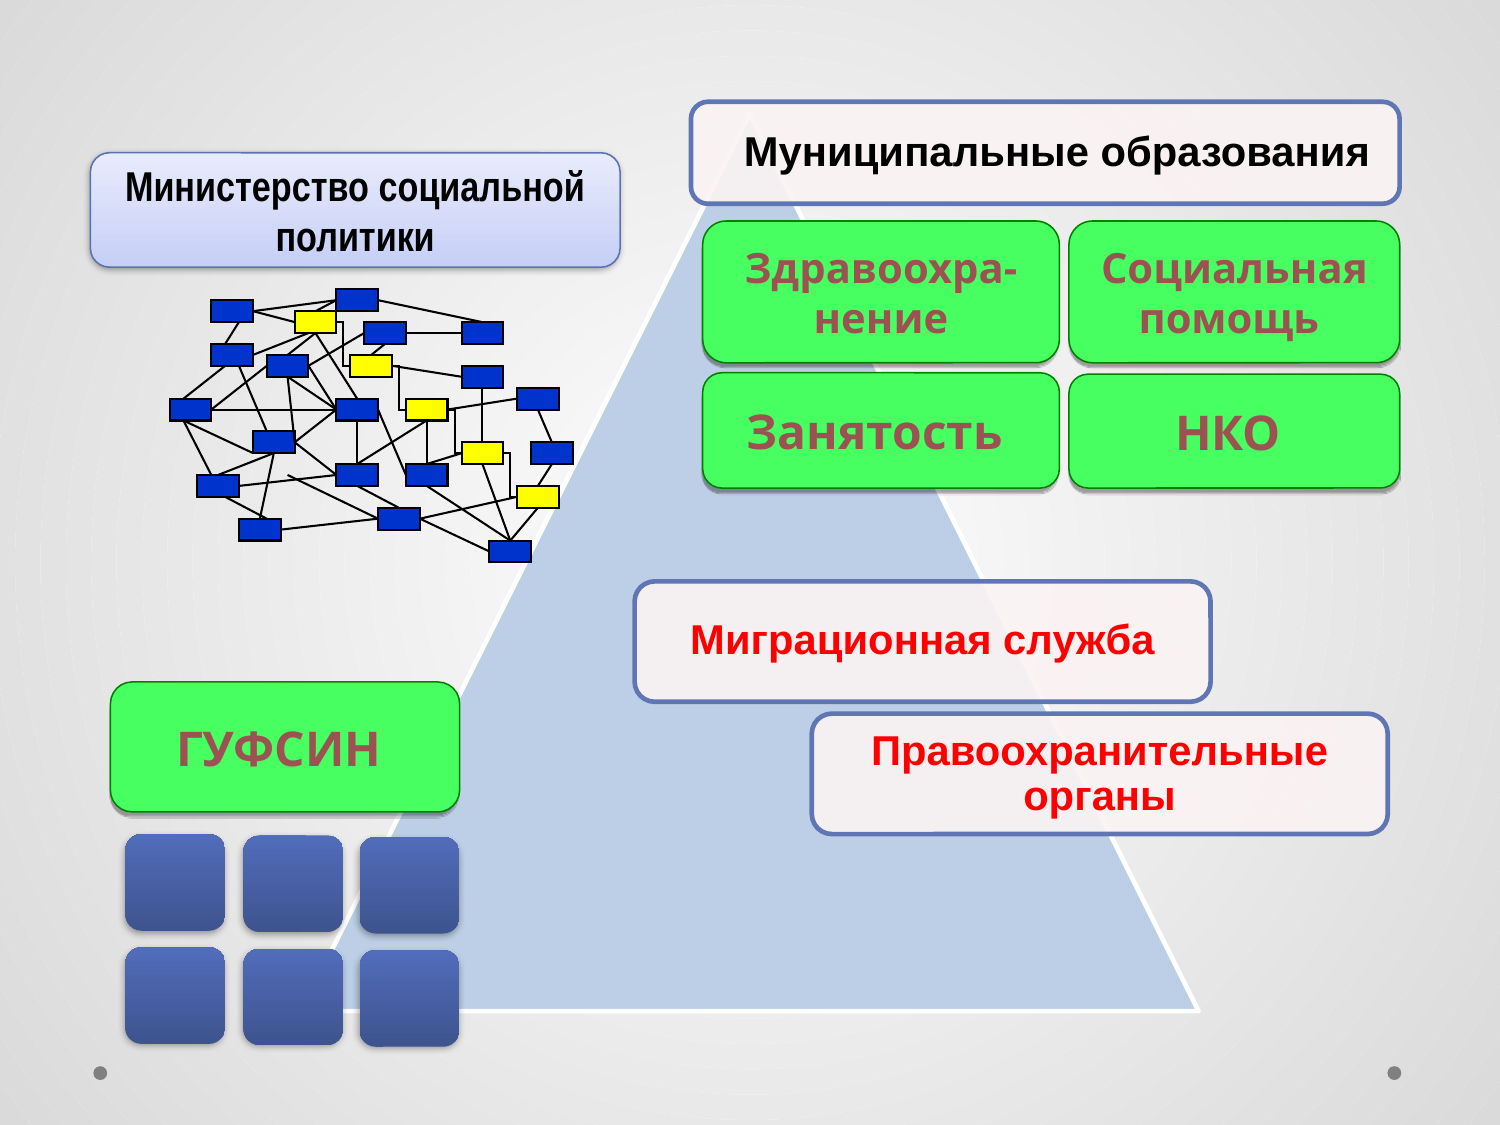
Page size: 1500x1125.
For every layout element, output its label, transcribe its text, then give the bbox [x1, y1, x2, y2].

text_box Социальная помощь [1068, 220, 1400, 363]
text_box ГУФСИН [110, 681, 460, 812]
text_box [330, 213, 1201, 1014]
text_box [243, 835, 344, 933]
text_box [359, 836, 460, 934]
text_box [690, 101, 1400, 205]
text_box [811, 713, 1389, 835]
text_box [634, 581, 1211, 703]
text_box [169, 288, 573, 563]
text_box Занятость [702, 372, 1060, 489]
text_box [125, 834, 226, 931]
text_box [243, 948, 344, 1046]
text_box [125, 947, 226, 1044]
text_box НКО [1068, 374, 1400, 489]
text_box Министерство социальной политики [89, 151, 621, 268]
text_box Здравоохра-нение [702, 220, 1060, 363]
text_box [359, 950, 460, 1047]
